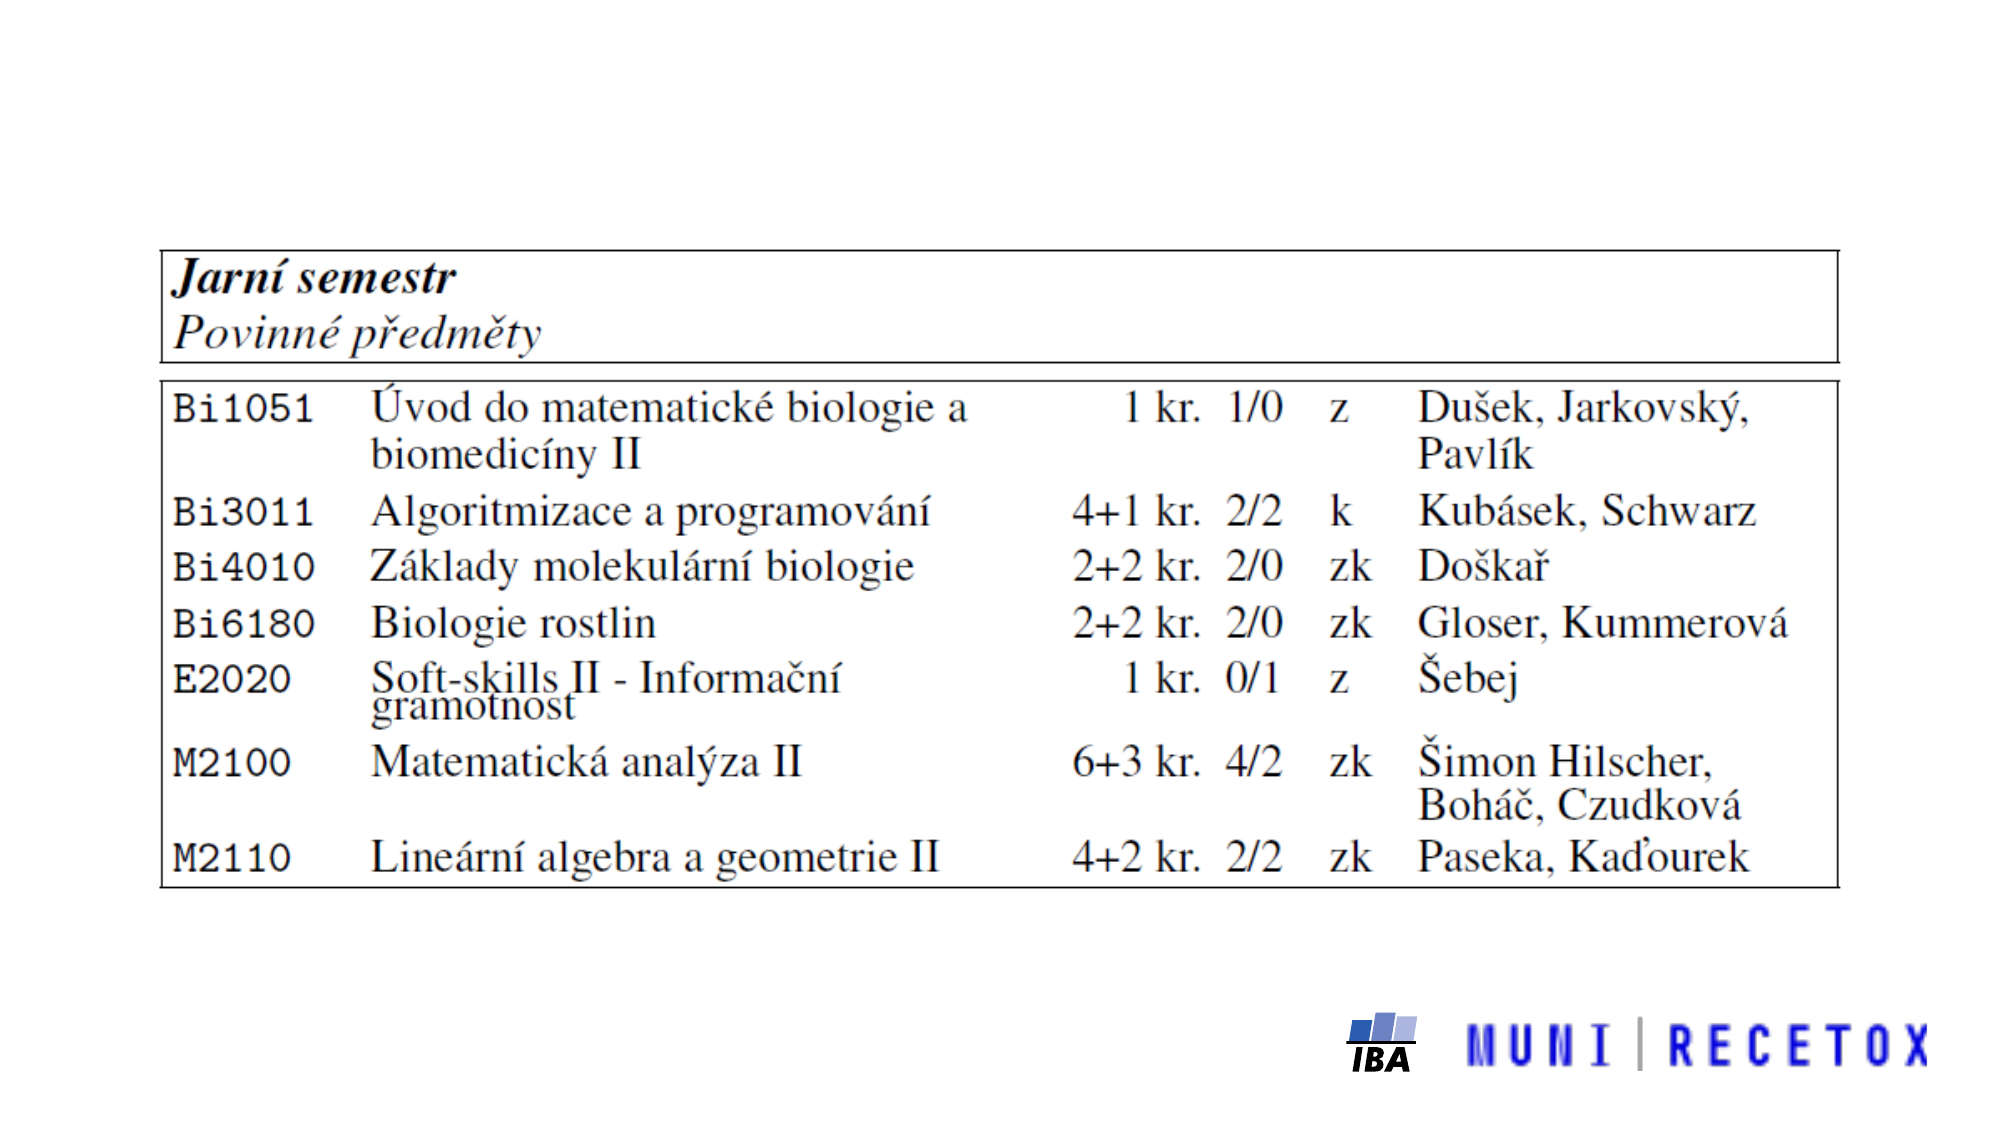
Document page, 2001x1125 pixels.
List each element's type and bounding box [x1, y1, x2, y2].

picture [1346, 1012, 1418, 1072]
picture [133, 235, 1867, 890]
